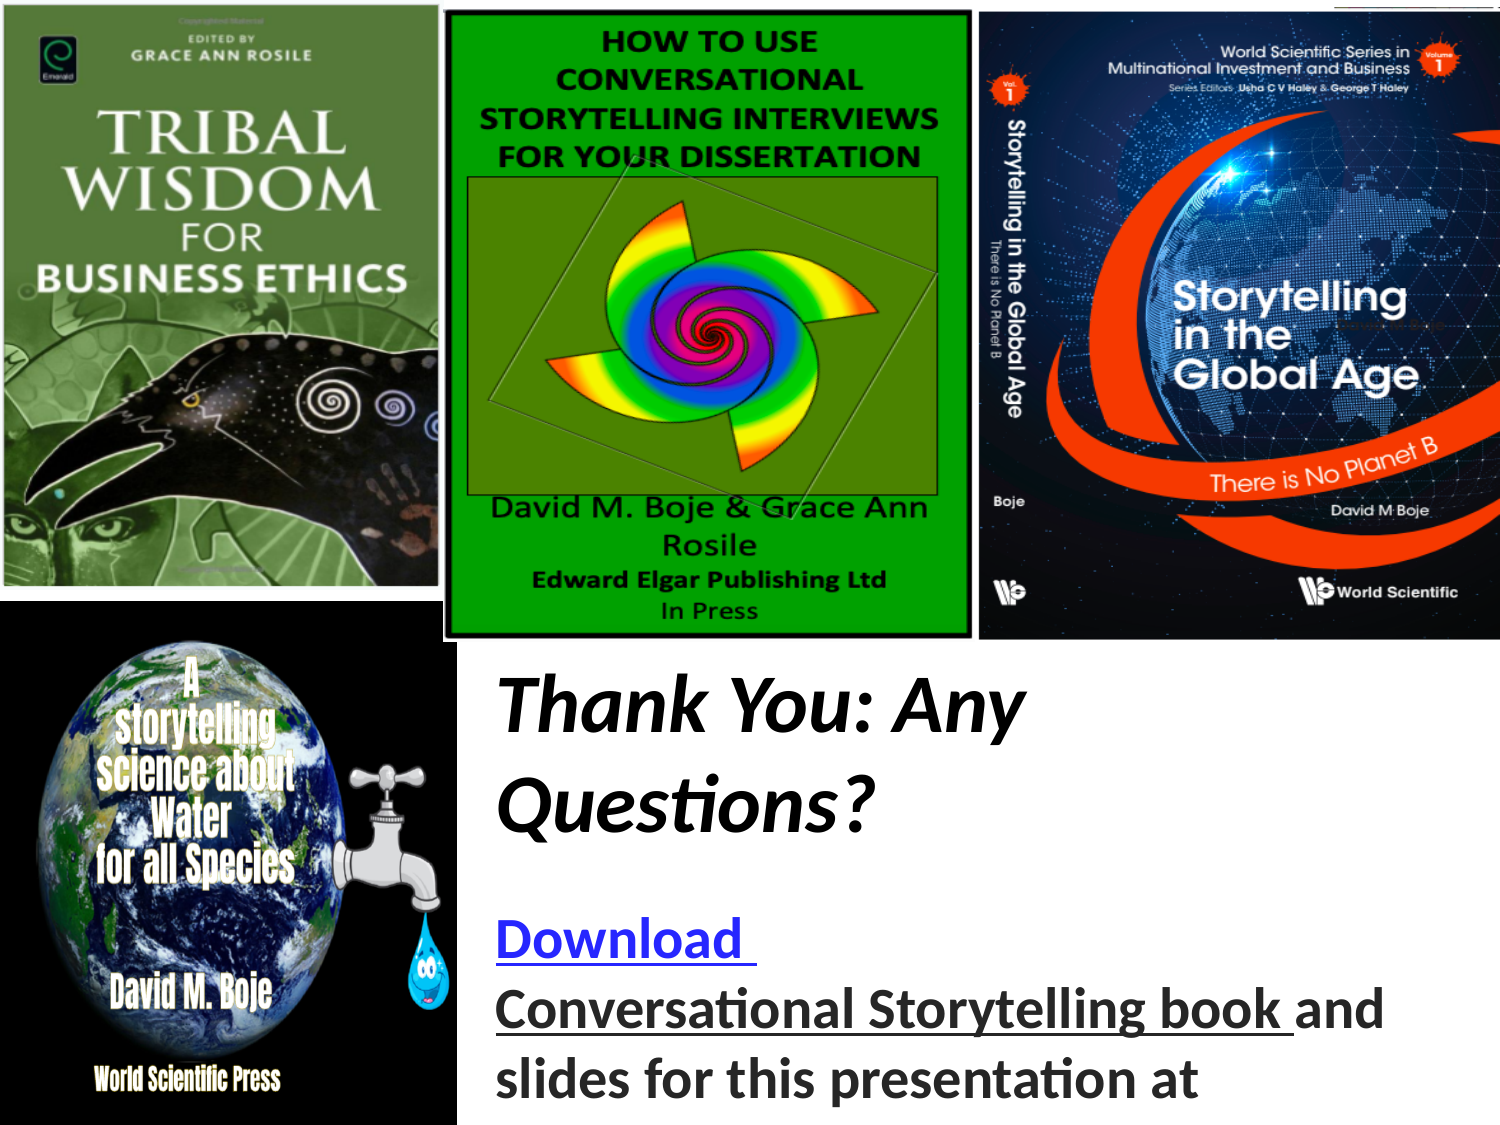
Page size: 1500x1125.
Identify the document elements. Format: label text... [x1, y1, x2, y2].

text_box Download Conversational Storytelling book and slides for this presentation at https://davidboje.com/wcu [480, 893, 1500, 1125]
text_box Thank You: Any Questions? [480, 649, 1385, 857]
picture [0, 0, 1500, 1125]
